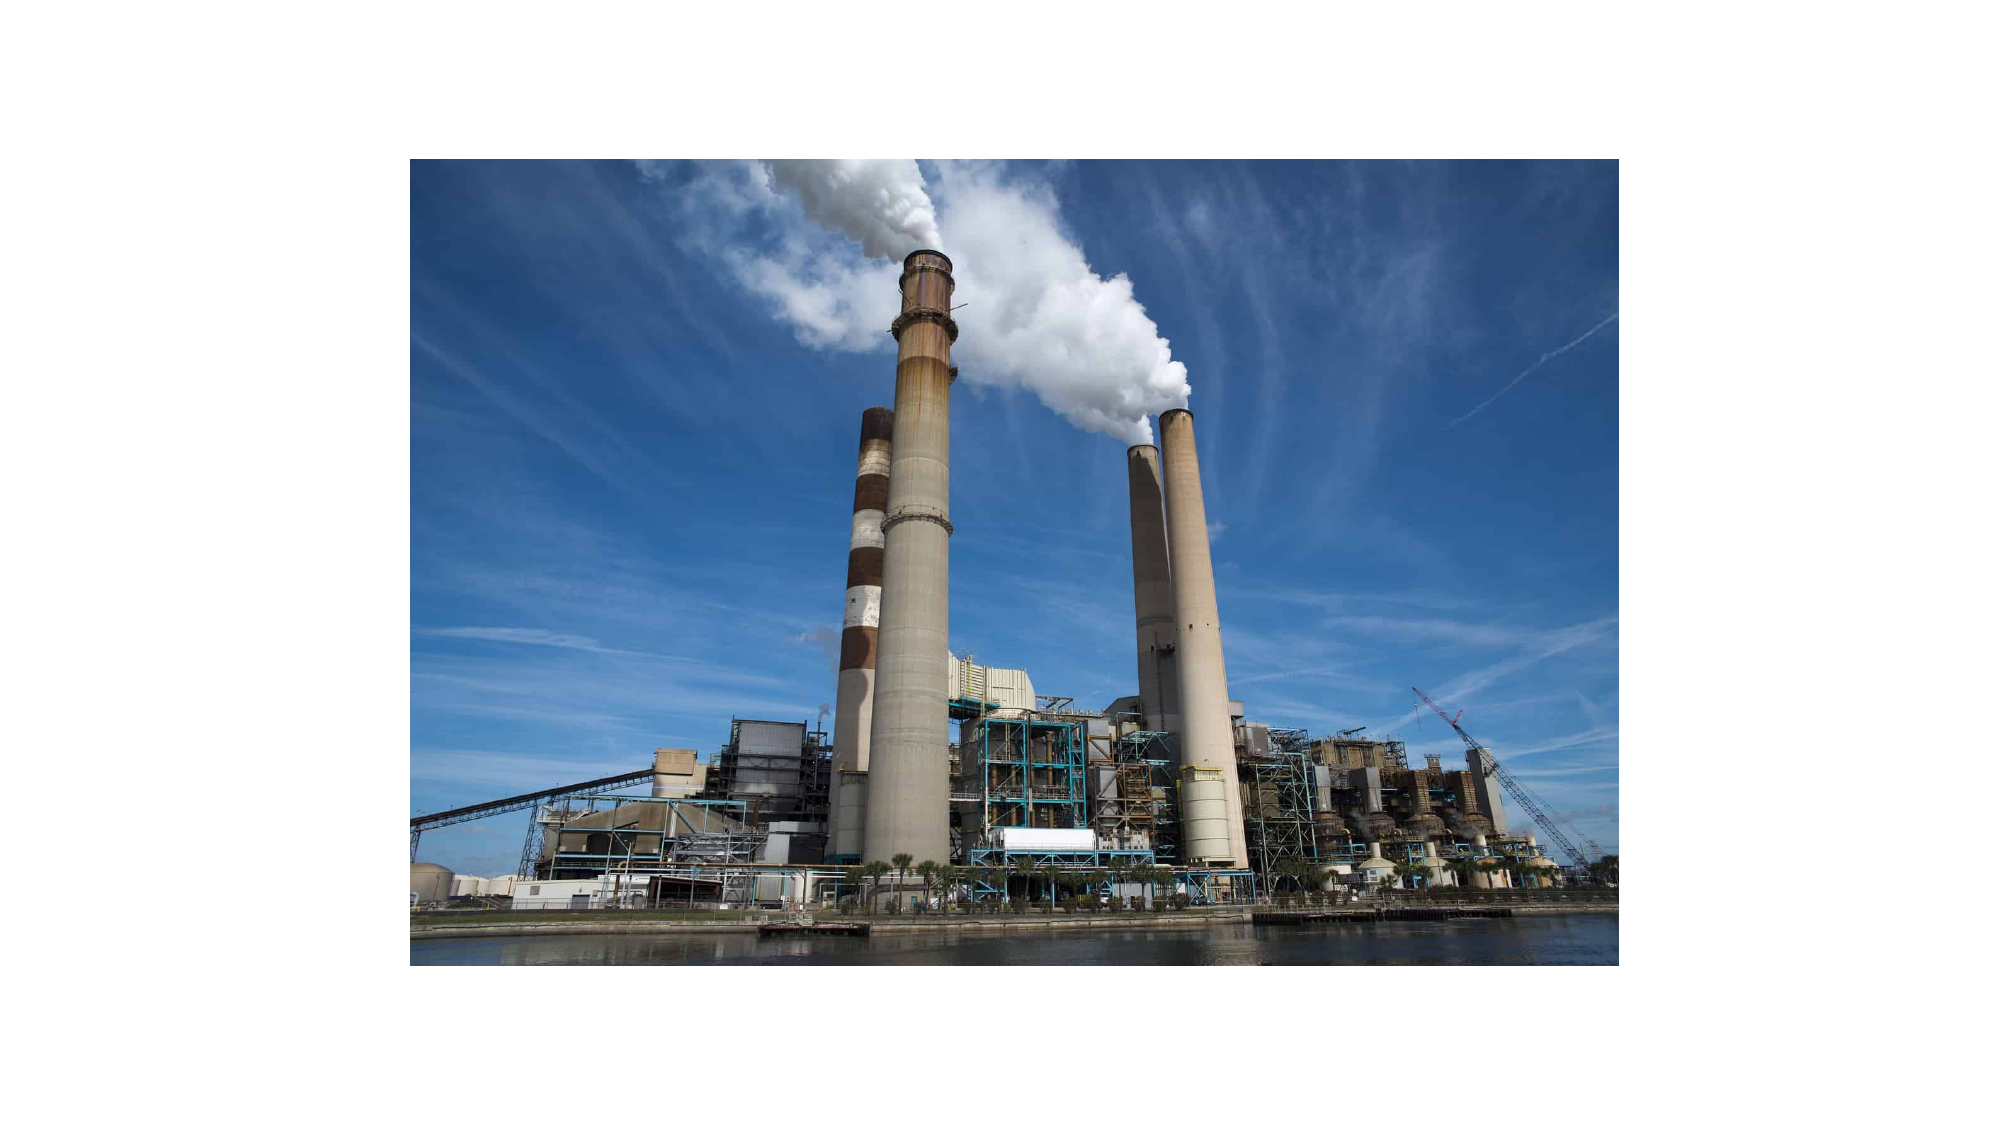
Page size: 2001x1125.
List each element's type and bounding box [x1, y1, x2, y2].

list [410, 159, 1619, 966]
